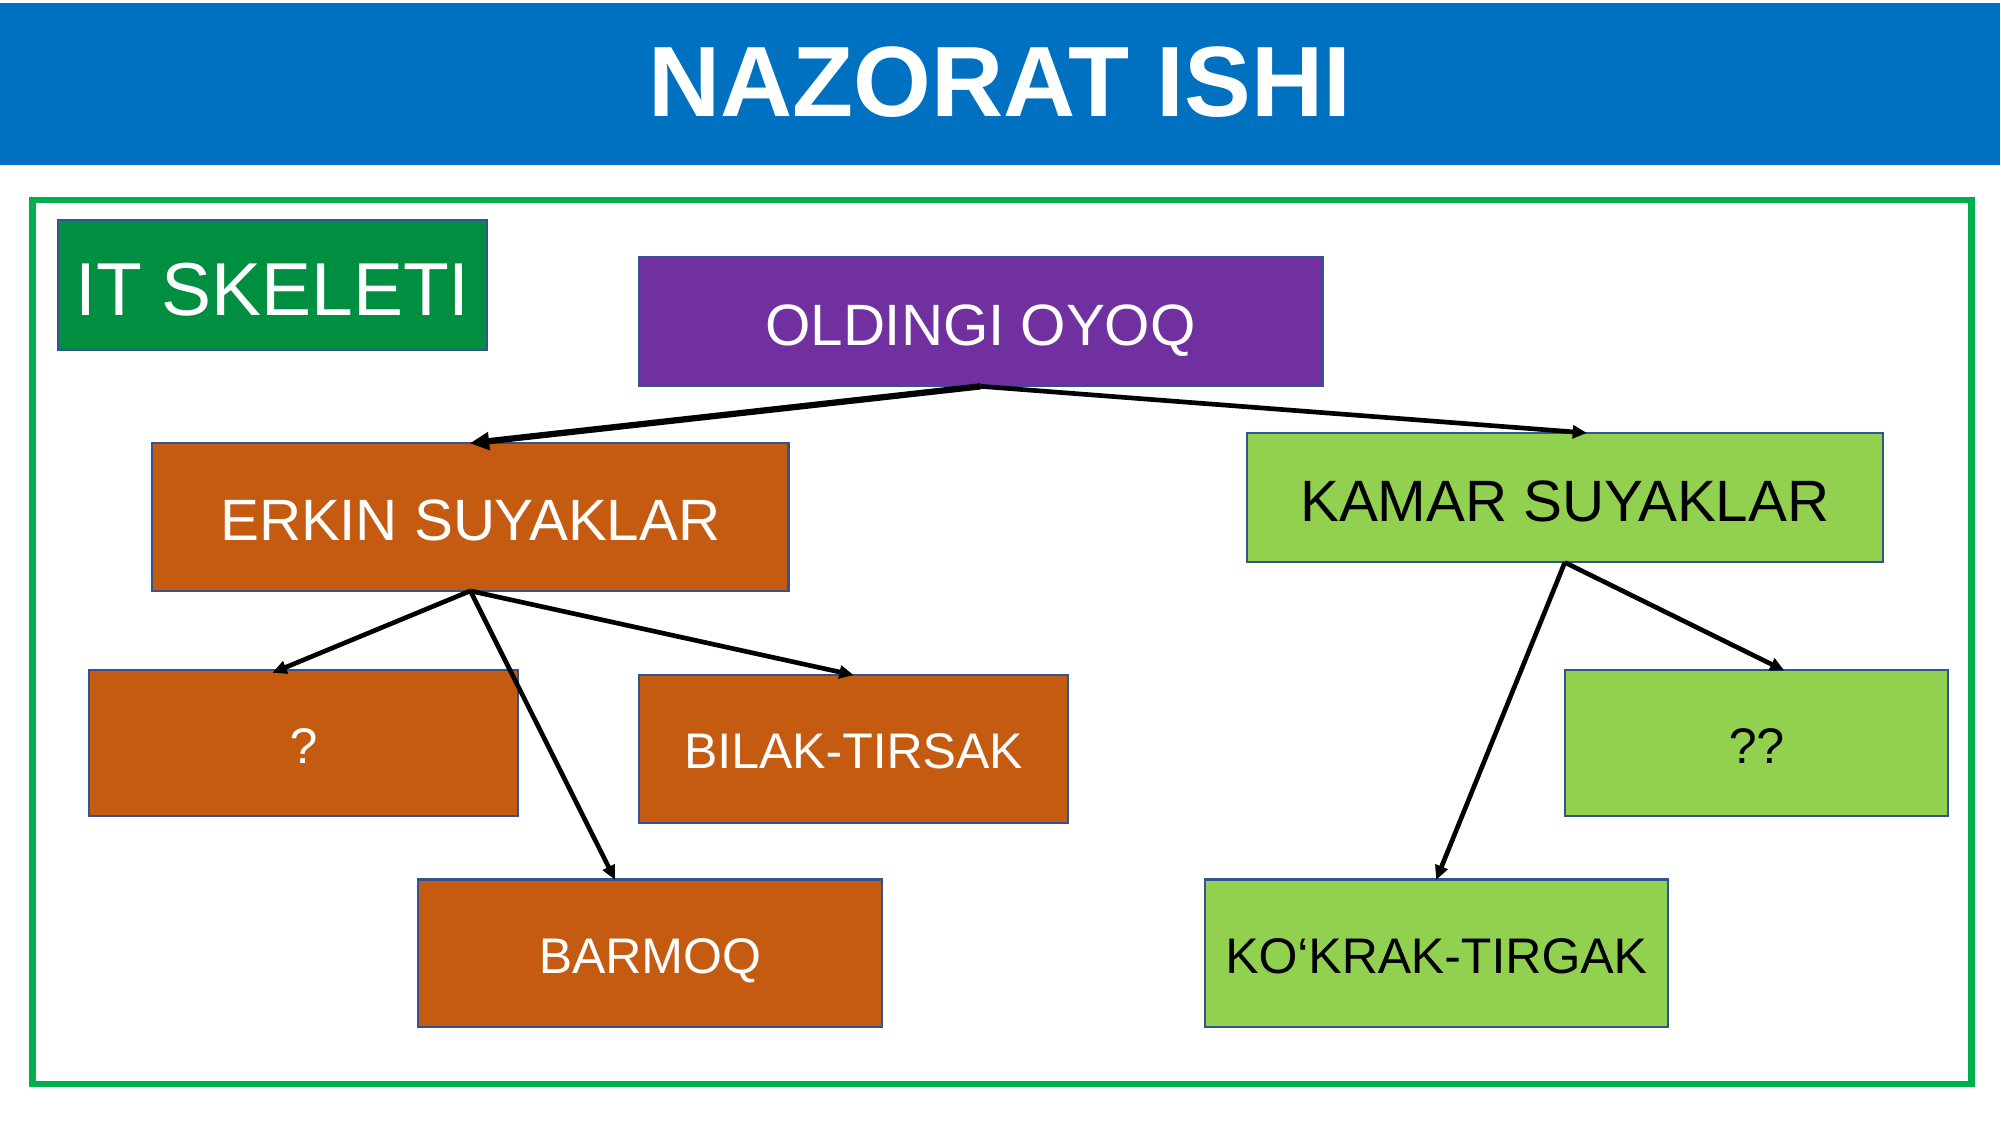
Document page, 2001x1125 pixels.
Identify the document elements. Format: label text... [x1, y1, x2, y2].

text_box ?? [1565, 669, 1949, 817]
text_box KO‘KRAK-TIRGAK [1204, 878, 1669, 1028]
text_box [272, 590, 470, 673]
text_box ERKIN SUYAKLAR [151, 442, 790, 592]
text_box BILAK-TIRSAK [638, 674, 1069, 824]
text_box OLDINGI OYOQ [638, 256, 1324, 386]
text_box ? [88, 669, 470, 817]
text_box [1436, 562, 1565, 880]
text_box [980, 386, 1587, 433]
text_box [32, 199, 1973, 1085]
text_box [470, 386, 981, 444]
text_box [1565, 562, 1785, 671]
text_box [615, 590, 854, 675]
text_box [470, 590, 615, 880]
text_box KAMAR SUYAKLAR [1246, 432, 1884, 563]
title NAZORAT ISHI [0, 3, 2000, 165]
text_box BARMOQ [417, 878, 883, 1028]
text_box IT SKELETI [57, 219, 488, 351]
